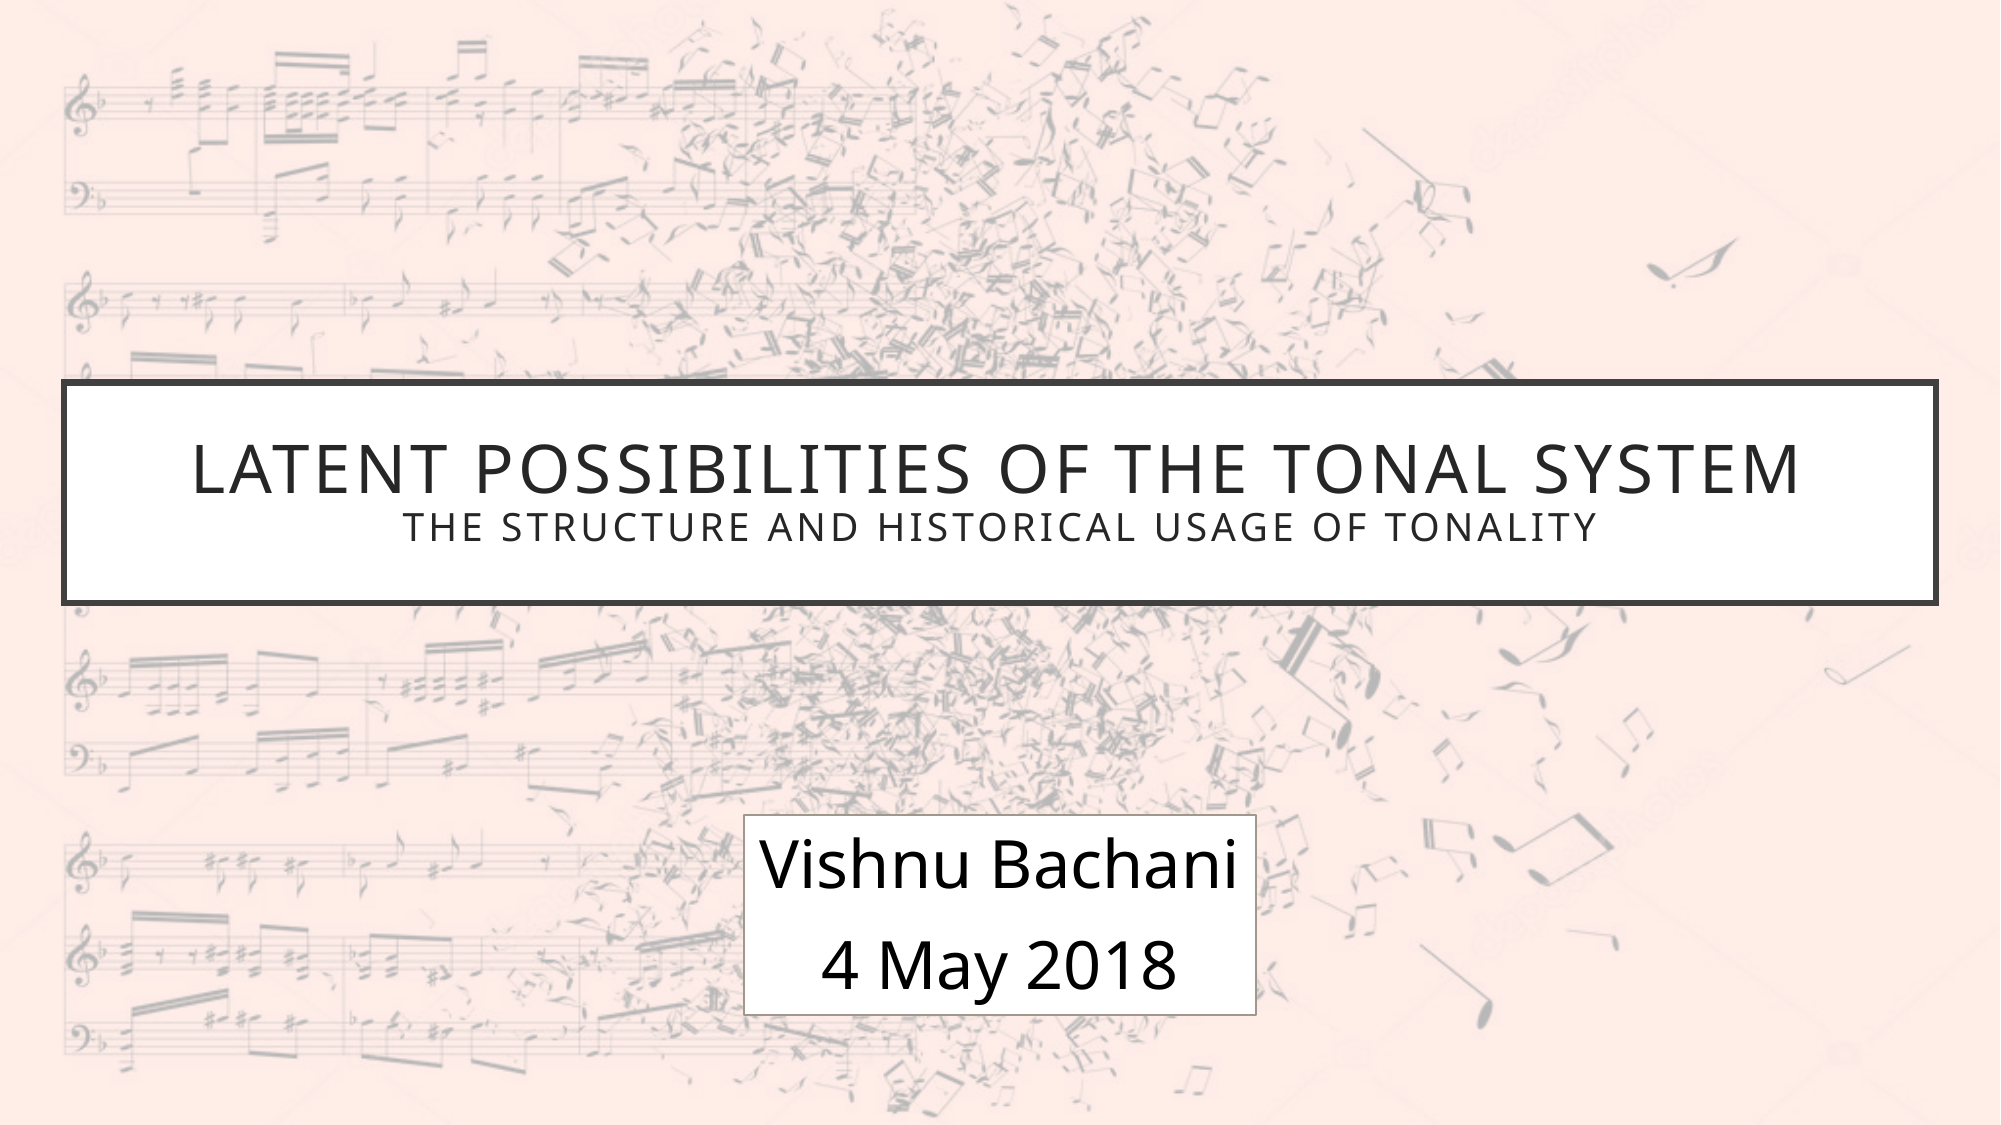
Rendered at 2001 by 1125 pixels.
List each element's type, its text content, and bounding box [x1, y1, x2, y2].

title Latent possibilities of the tonal system the structure and historical usage of tonality [61, 379, 1939, 606]
subtitle Vishnu Bachani 4 May 2018 [743, 814, 1257, 1016]
